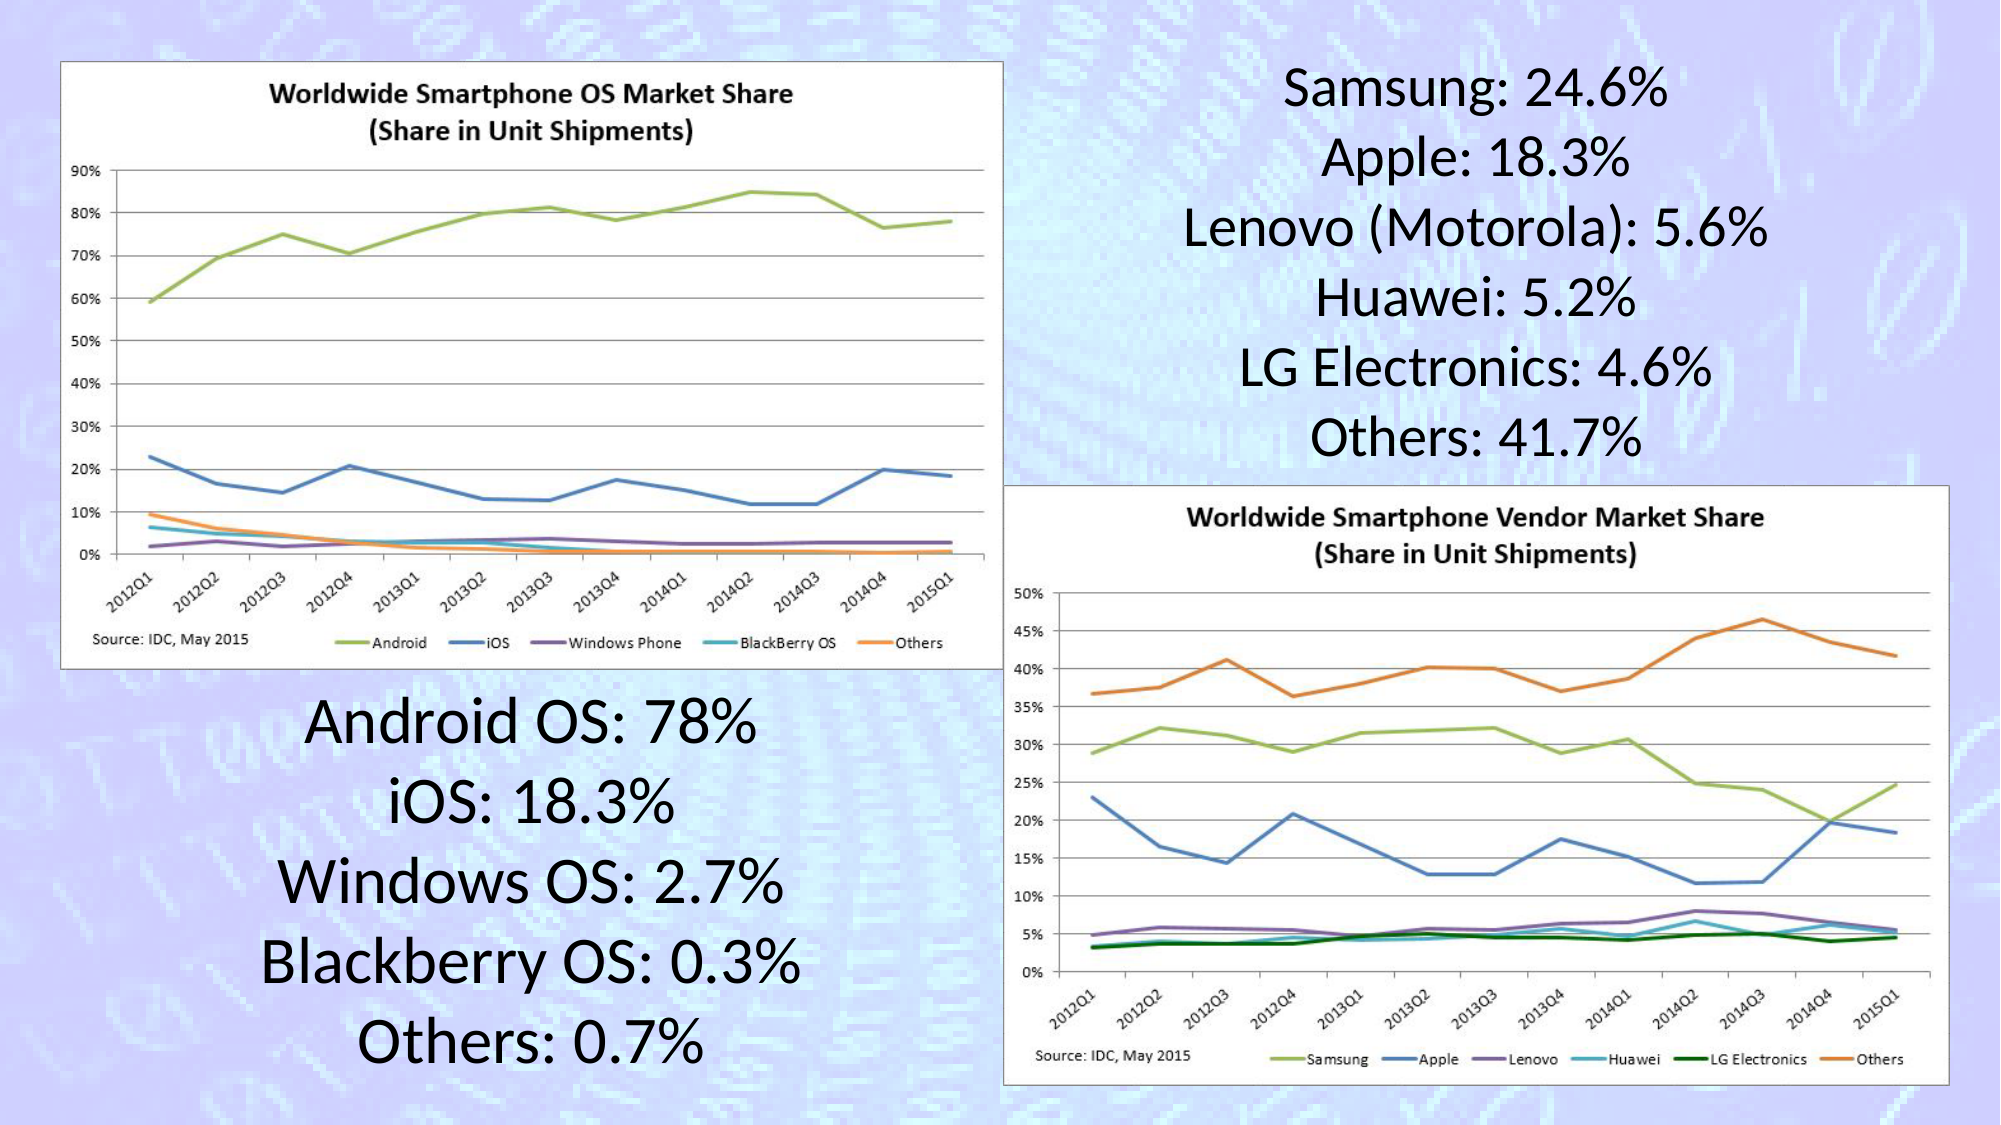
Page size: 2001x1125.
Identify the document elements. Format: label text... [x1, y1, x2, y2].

text_box Android OS: 78% iOS: 18.3% Windows OS: 2.7% Blackberry OS: 0.3% Others: 0.7% [86, 670, 978, 1085]
text_box Samsung: 24.6% Apple: 18.3% Lenovo (Motorola): 5.6% Huawei: 5.2% LG Electronics: 4.6% Others: 41.7% [1038, 41, 1915, 476]
picture [60, 61, 1950, 1086]
